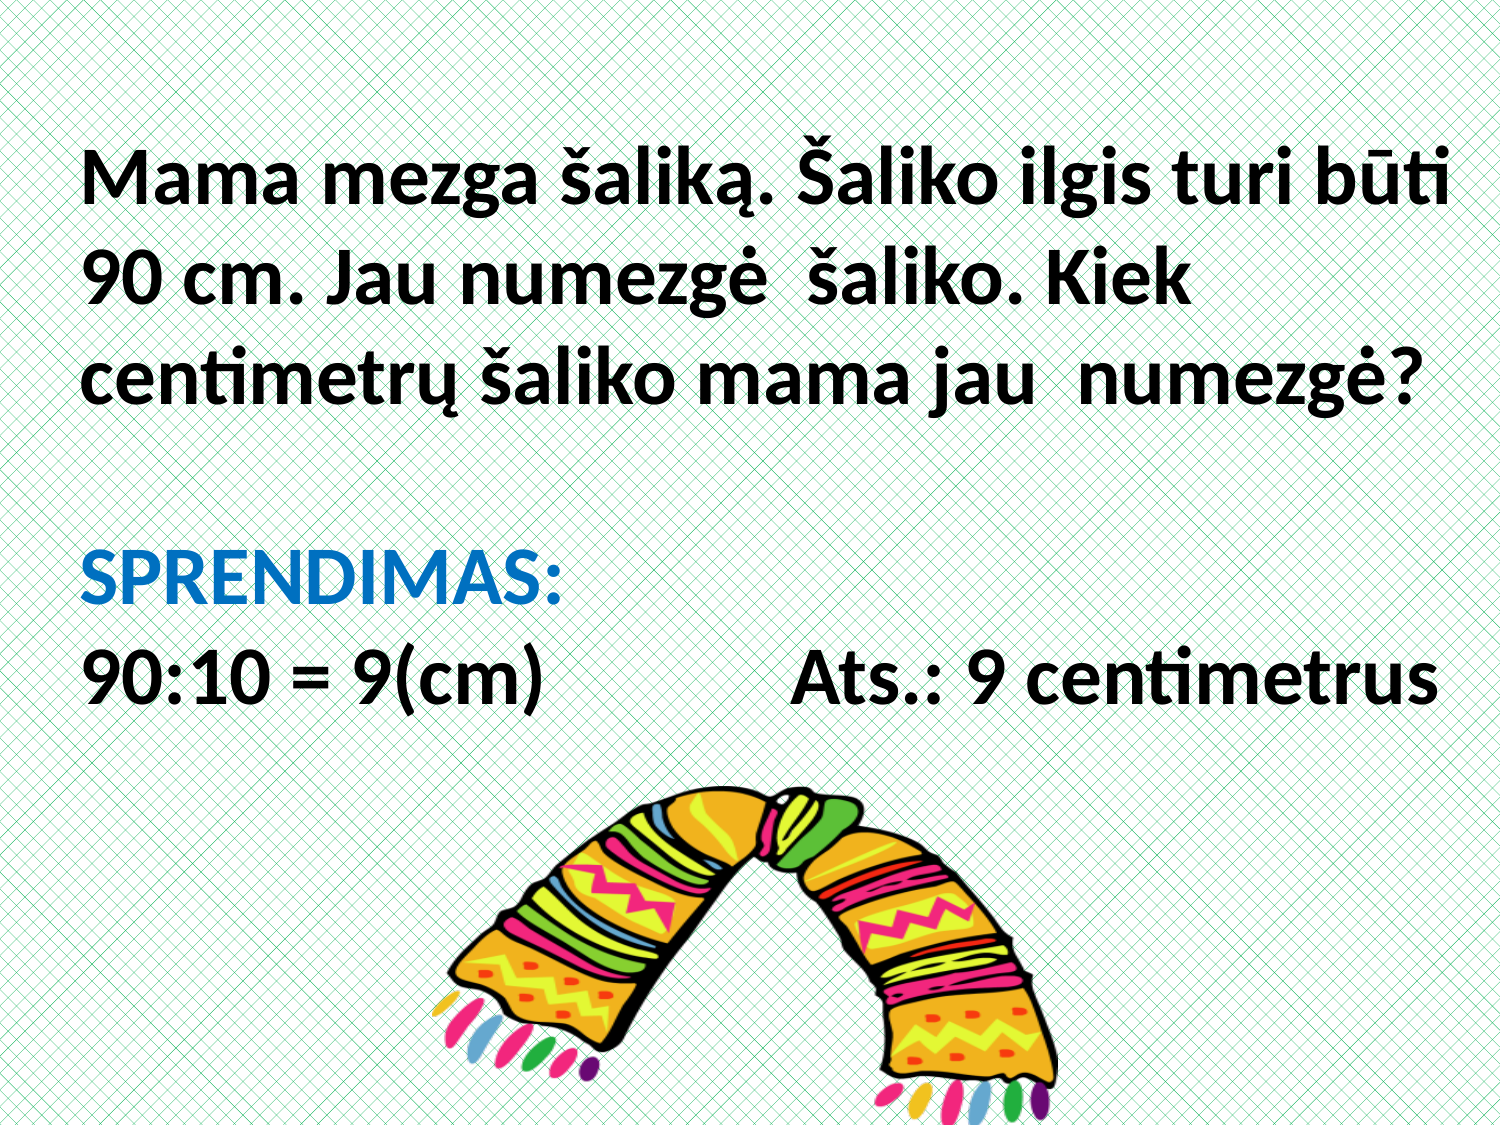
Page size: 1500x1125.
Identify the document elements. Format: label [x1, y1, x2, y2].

picture [432, 786, 1058, 1125]
